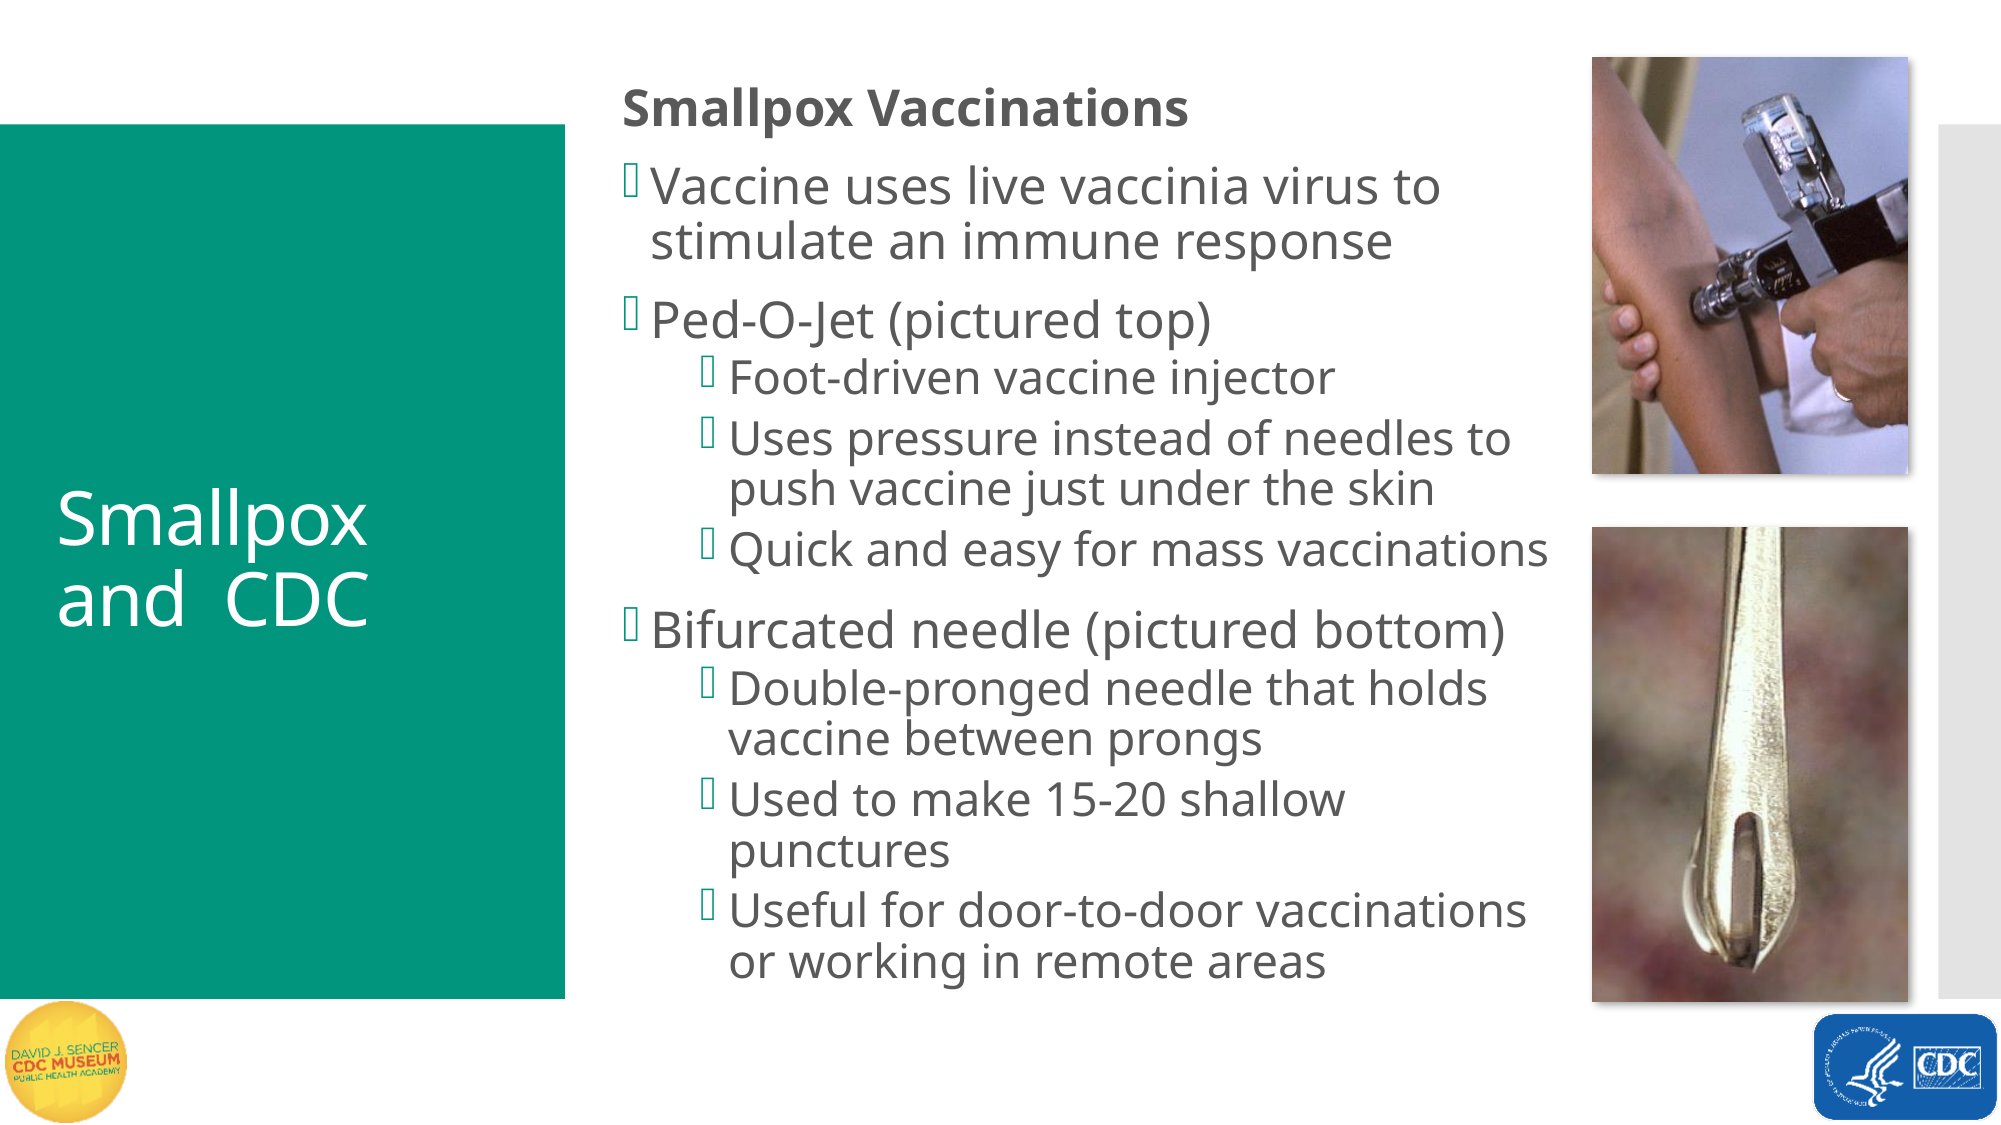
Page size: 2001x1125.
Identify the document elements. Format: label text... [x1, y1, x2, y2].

picture [1801, 1006, 2000, 1125]
picture [4, 1001, 127, 1123]
picture [1592, 56, 1908, 474]
picture [1592, 527, 1908, 1002]
list Smallpox Vaccinations Vaccine uses live vaccinia virus to stimulate an immune response Ped-O-Jet (pictured top) Foot-driven vaccine injector Uses pressure instead of needles to push vaccine just under the skin Quick and easy for mass vaccinations Bifurcated needle (pictured bottom) Double-pronged needle that holds vaccine between prongs Used to make 15-20 shallow punctures Useful for door-to-door vaccinations or working in remote areas [607, 75, 1569, 1040]
title Smallpox and CDC [41, 184, 525, 940]
